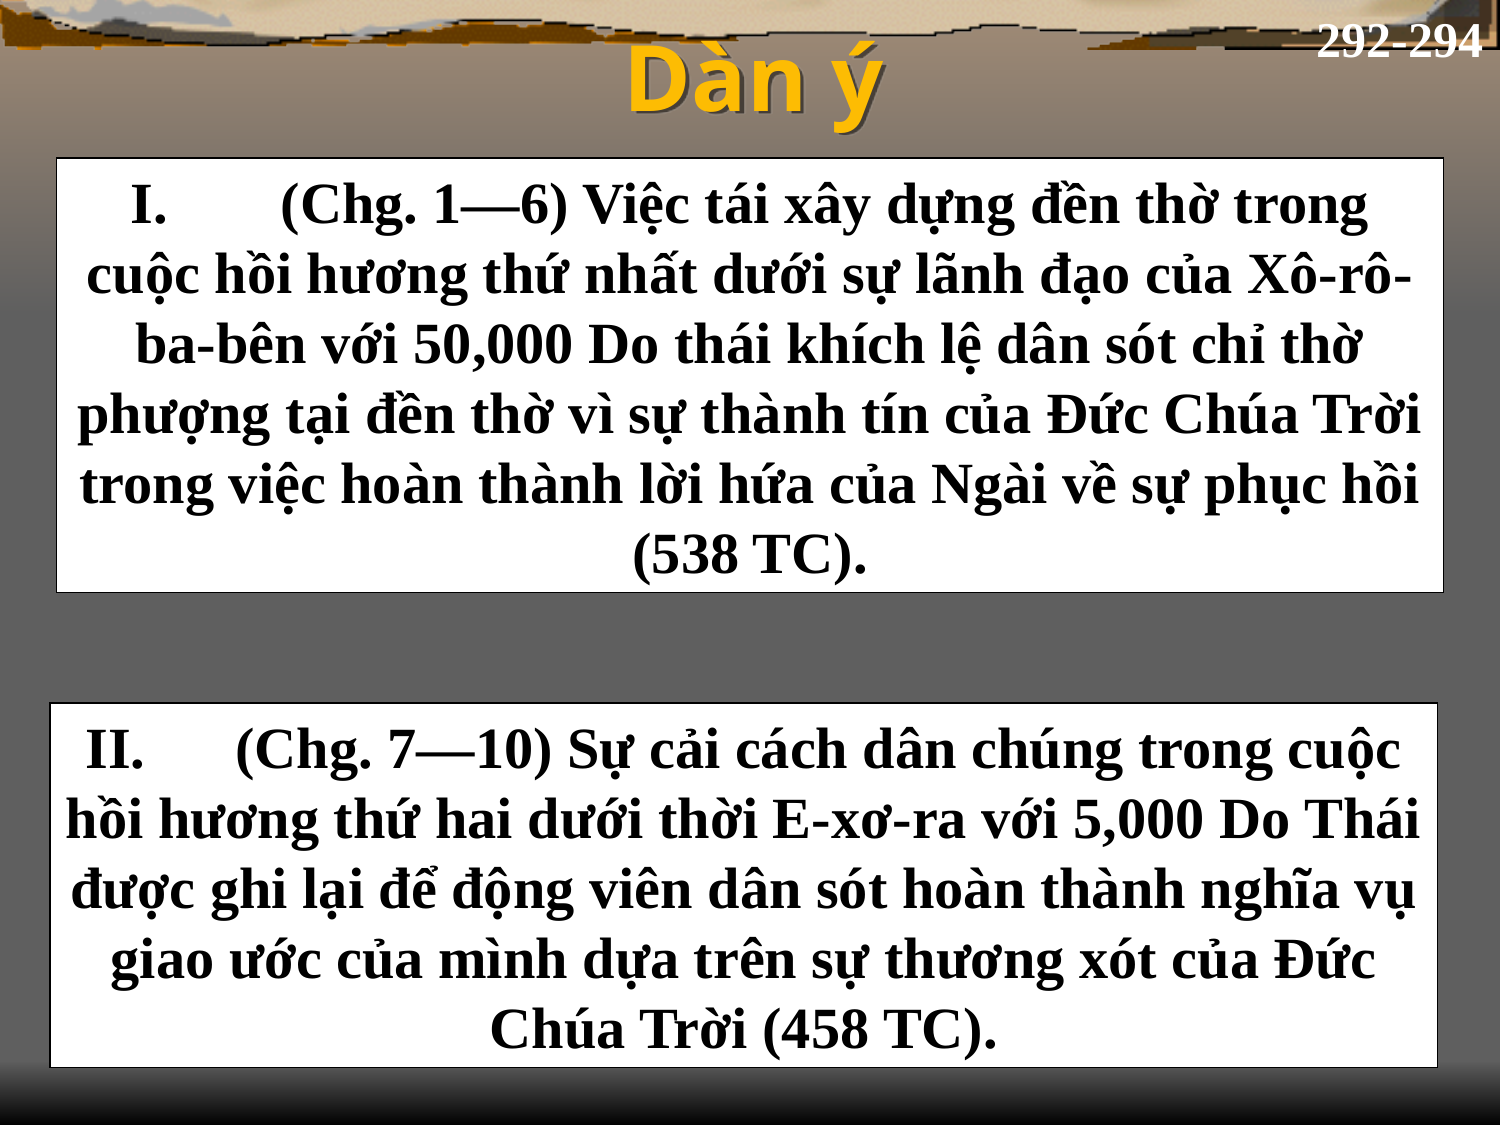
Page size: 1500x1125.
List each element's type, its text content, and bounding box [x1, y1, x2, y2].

picture [0, 0, 1299, 50]
title Dàn ý [474, 24, 1033, 138]
text_box 292-294 [1299, 0, 1500, 75]
text_box I. (Chg. 1—6) Việc tái xây dựng đền thờ trong cuộc hồi hương thứ nhất dưới sự lãnh đạo của Xô-rô-ba-bên với 50,000 Do thái khích lệ dân sót chỉ thờ phượng tại đền thờ vì sự thành tín của Đức Chúa Trời trong việc hoàn thành lời hứa của Ngài về sự phục hồi (538 TC). [56, 158, 1444, 593]
text_box II. (Chg. 7—10) Sự cải cách dân chúng trong cuộc hồi hương thứ hai dưới thời E-xơ-ra với 5,000 Do Thái được ghi lại để động viên dân sót hoàn thành nghĩa vụ giao ước của mình dựa trên sự thương xót của Đức Chúa Trời (458 TC). [50, 703, 1438, 1068]
